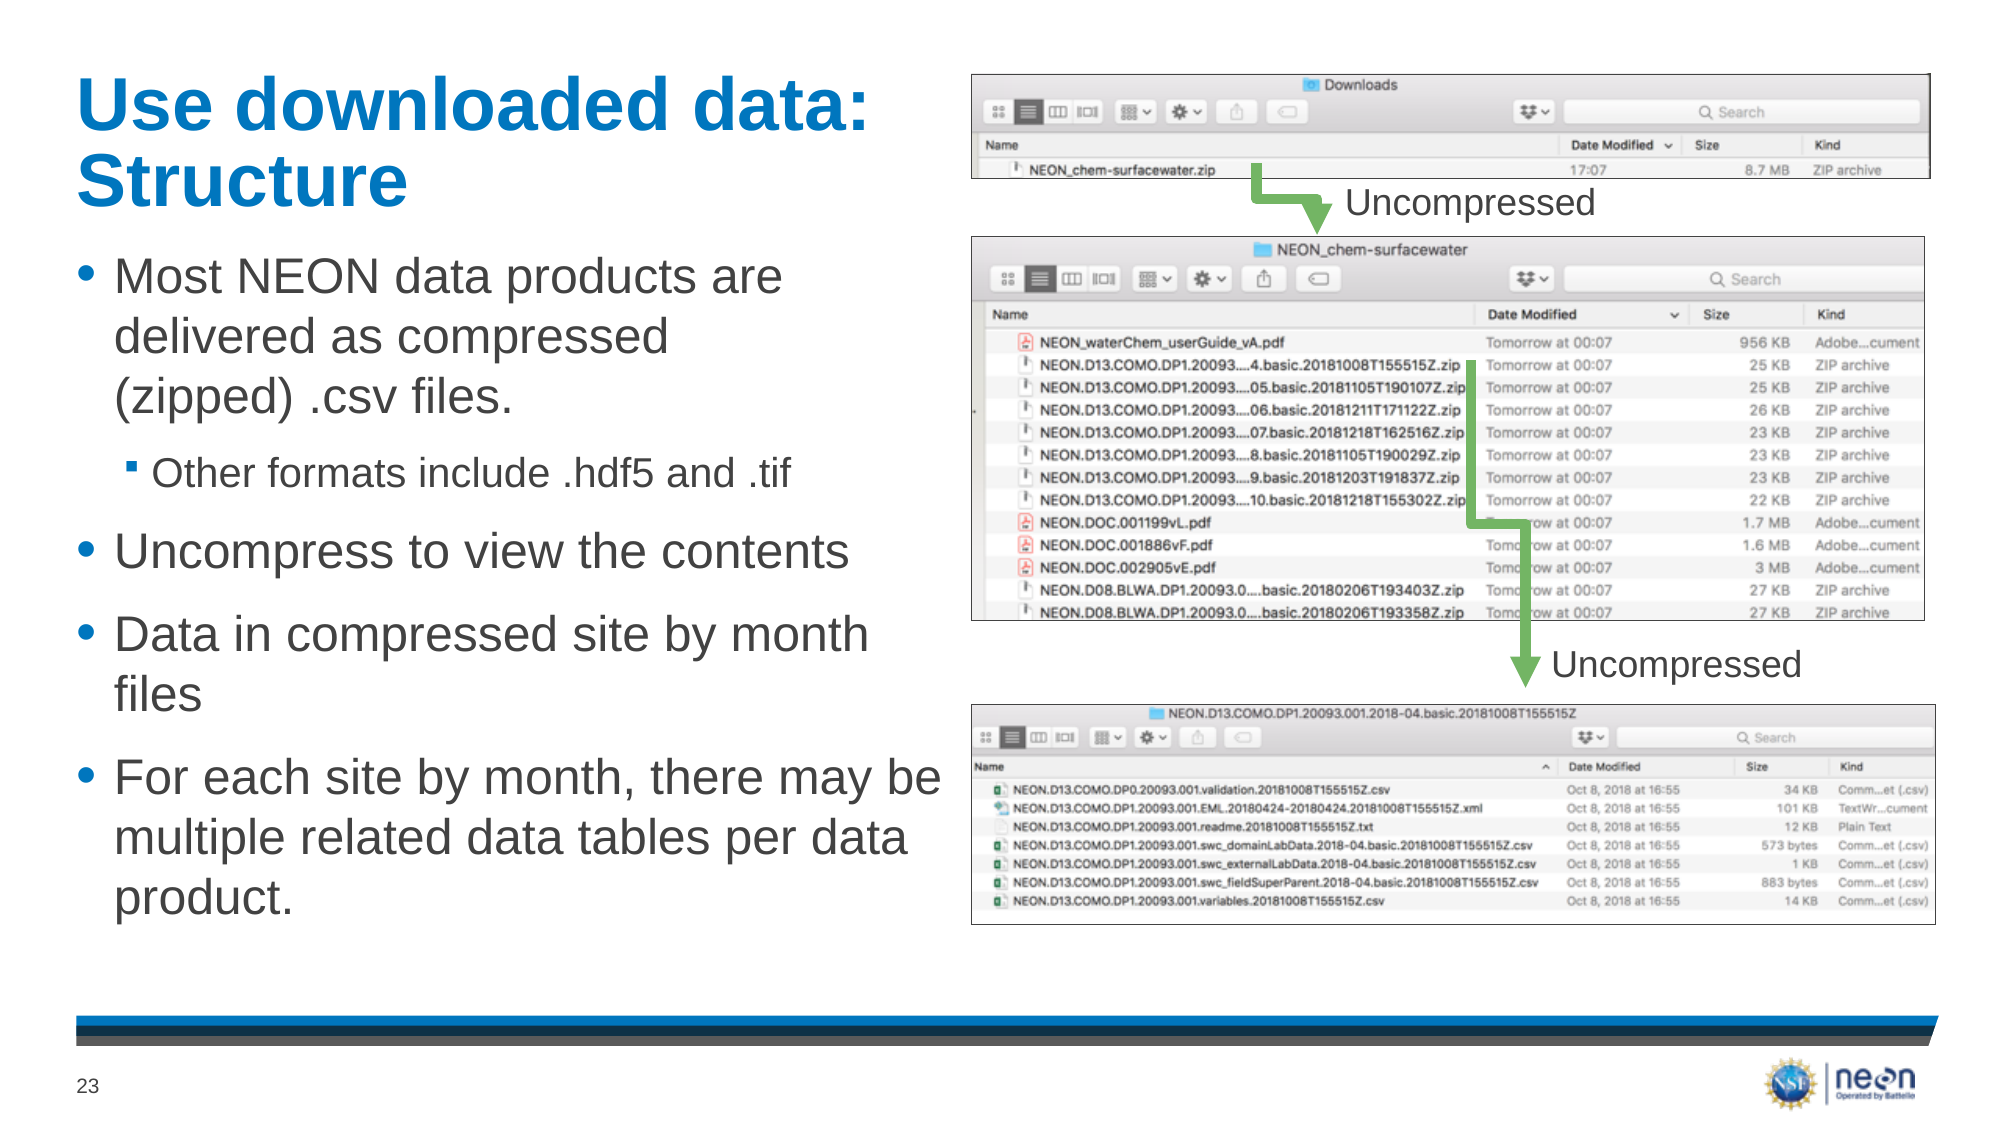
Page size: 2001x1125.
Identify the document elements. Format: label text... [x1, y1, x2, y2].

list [971, 235, 1925, 621]
picture [1763, 1056, 1915, 1112]
picture [971, 704, 1936, 926]
picture [971, 73, 1931, 179]
text_box Uncompressed [1330, 187, 1612, 230]
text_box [1250, 168, 1323, 230]
title Use downloaded data: Structure [76, 68, 1664, 227]
list Most NEON data products are delivered as compressed (zipped) .csv files. Other formats include .hdf5 and .tif Uncompress to view the contents Data in compressed site by month files For each site by month, there may be multiple related data tables per data product. [76, 243, 966, 1004]
slide_number 23 [76, 1068, 168, 1102]
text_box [1334, 496, 1663, 552]
text_box Uncompressed [1536, 632, 1818, 692]
